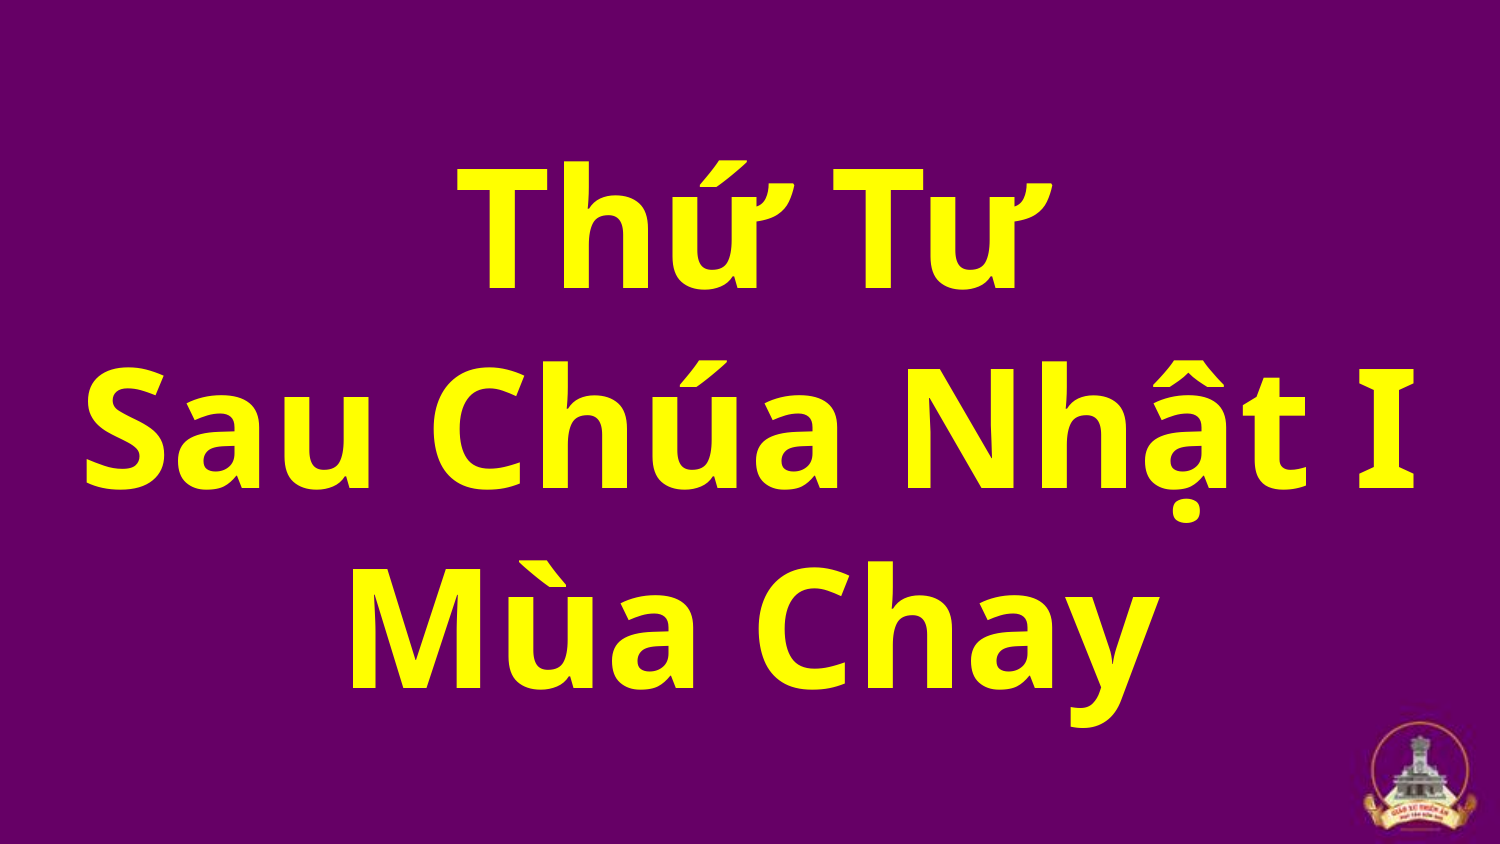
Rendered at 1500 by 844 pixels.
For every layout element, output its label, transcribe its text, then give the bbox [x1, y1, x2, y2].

title Thứ Tư Sau Chúa Nhật I Mùa Chay [0, 0, 1500, 844]
